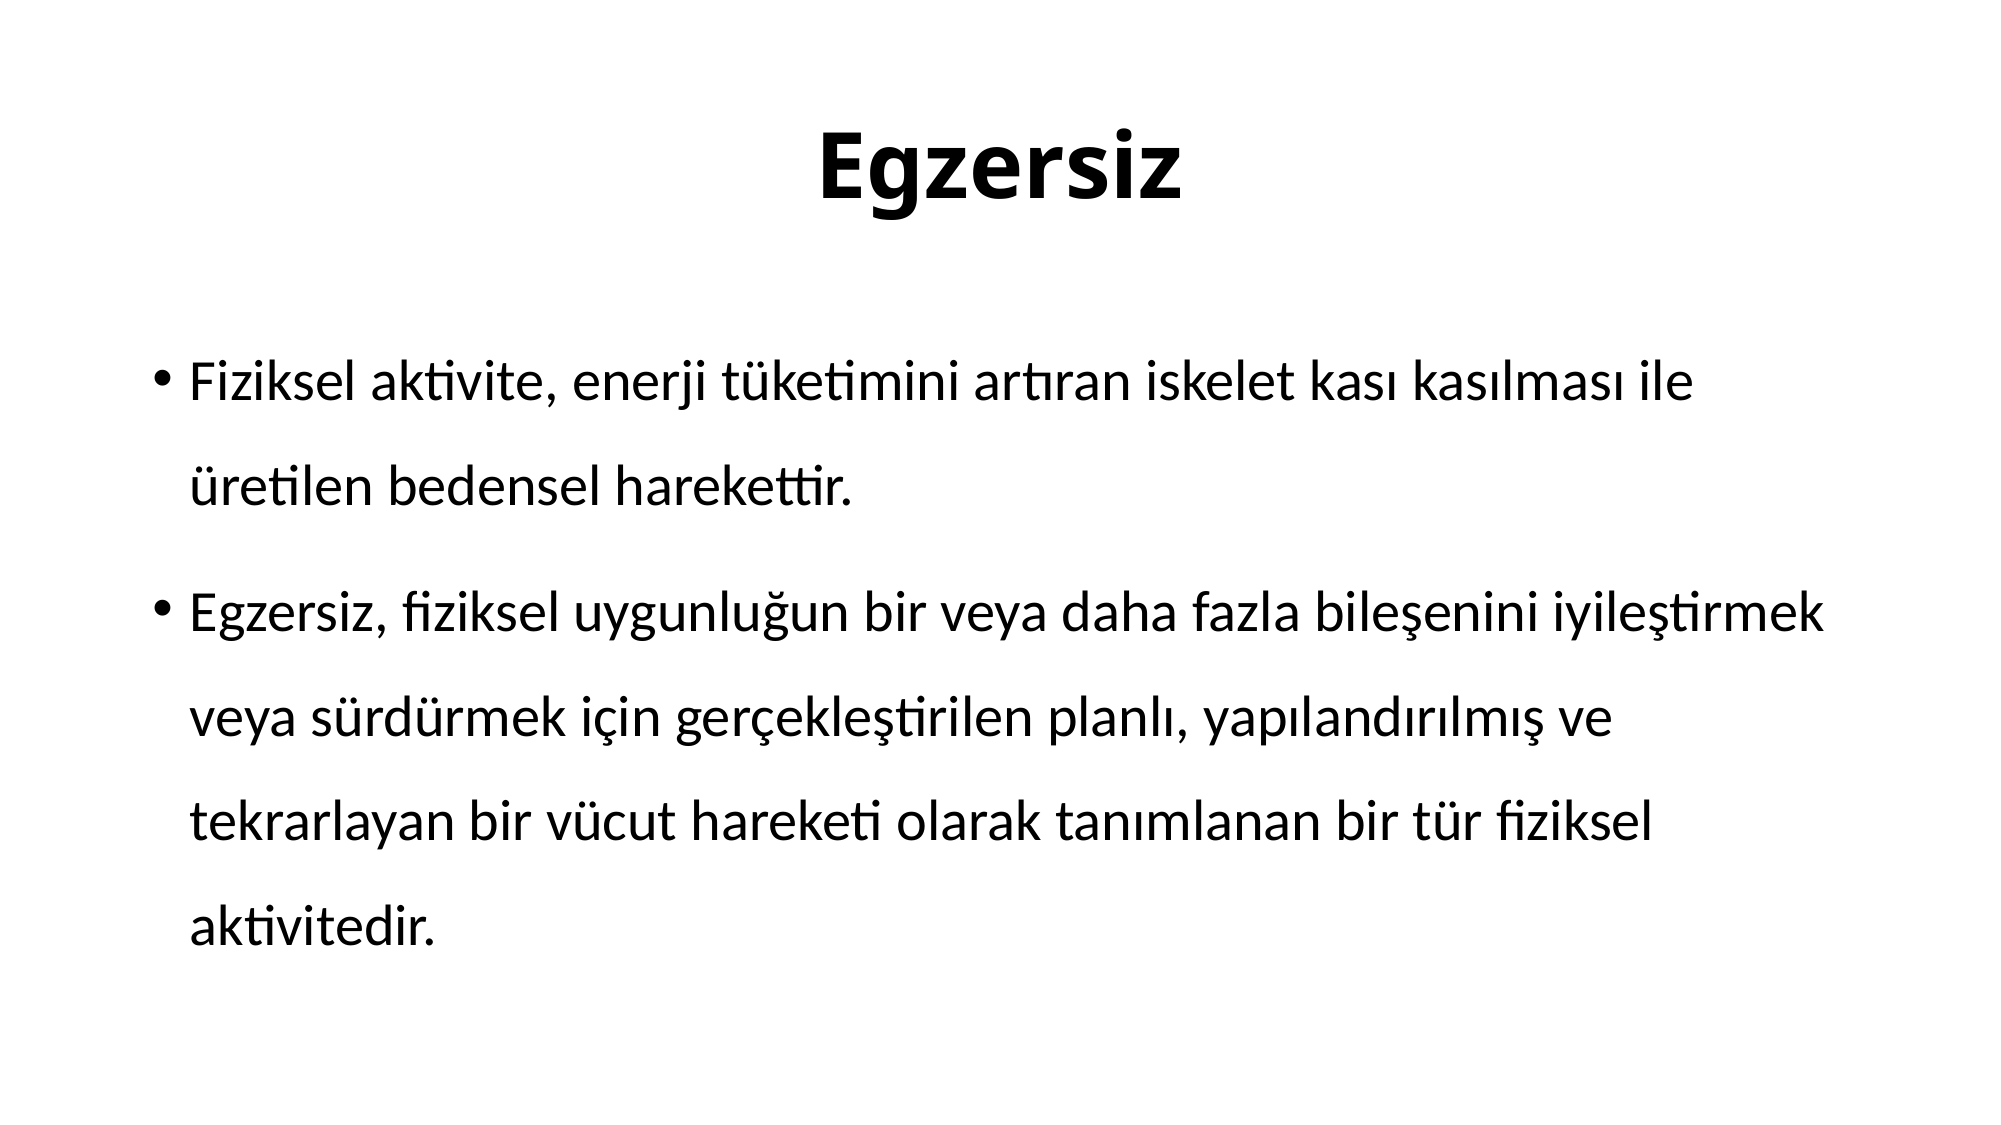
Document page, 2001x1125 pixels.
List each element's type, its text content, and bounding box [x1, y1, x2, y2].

list Fiziksel aktivite, enerji tüketimini artıran iskelet kası kasılması ile üretilen bedensel harekettir. Egzersiz, fiziksel uygunluğun bir veya daha fazla bileşenini iyileştirmek veya sürdürmek için gerçekleştirilen planlı, yapılandırılmış ve tekrarlayan bir vücut hareketi olarak tanımlanan bir tür fiziksel aktivitedir. [137, 299, 1863, 1014]
title Egzersiz [137, 59, 1863, 278]
